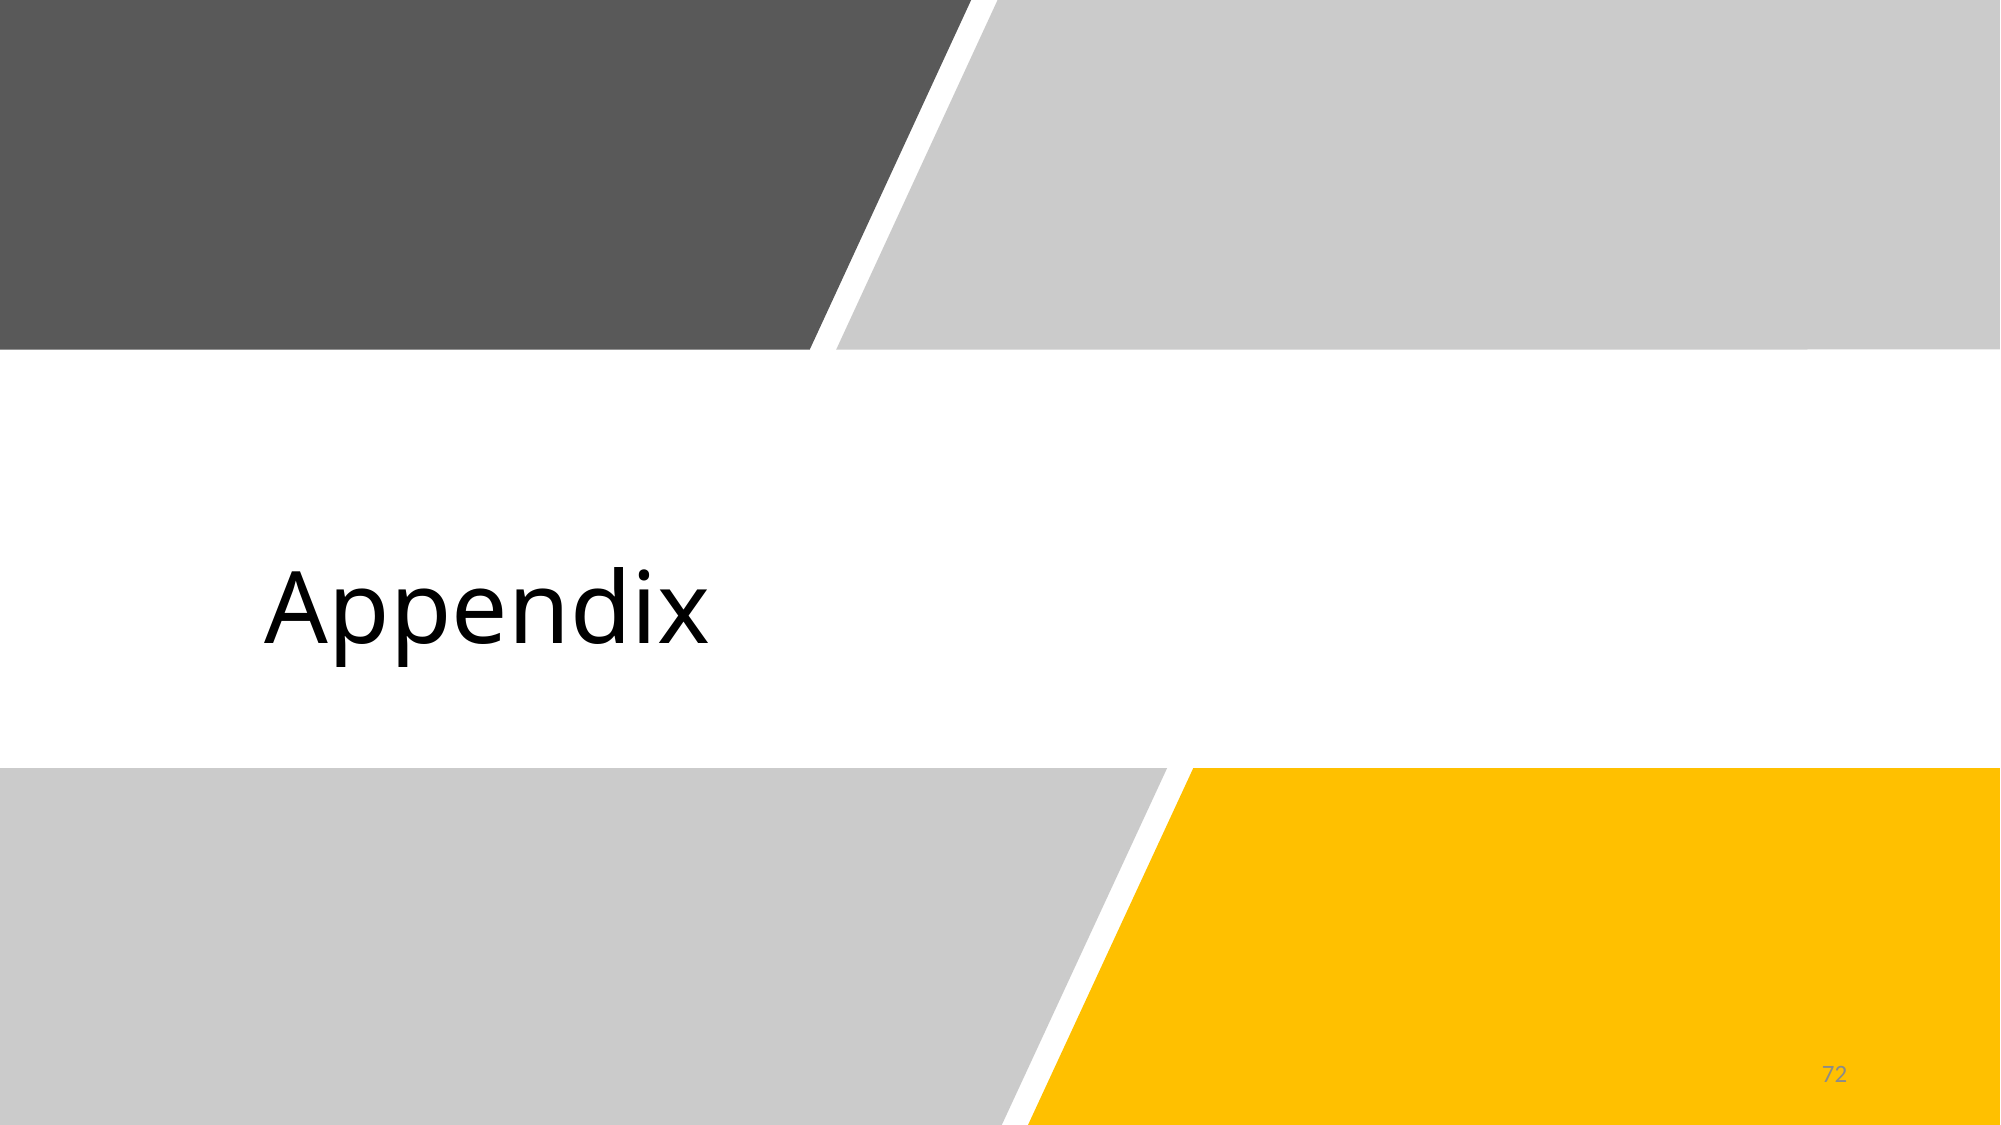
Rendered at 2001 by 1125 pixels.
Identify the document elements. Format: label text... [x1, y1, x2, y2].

text_box [0, 767, 1169, 1125]
text_box [834, 0, 2000, 351]
slide_number 72 [1412, 1042, 1863, 1103]
text_box [1007, 767, 1192, 1125]
text_box [1026, 767, 2000, 1125]
text_box [0, 0, 973, 351]
title Appendix [249, 416, 1750, 673]
